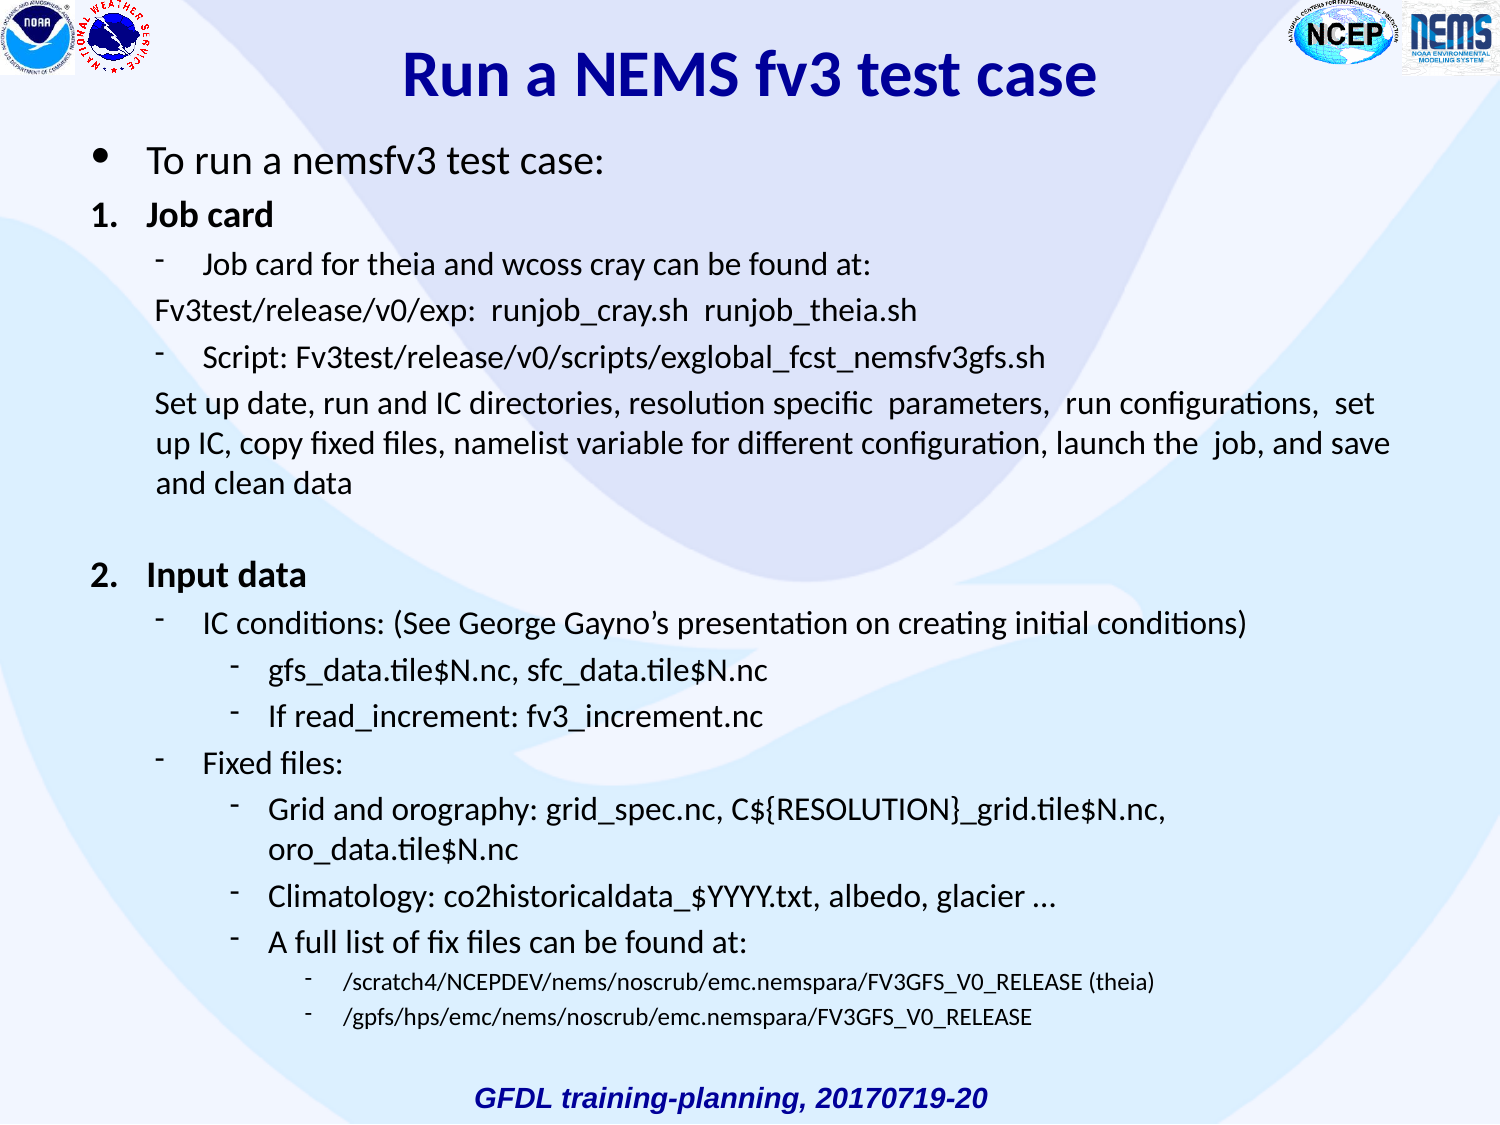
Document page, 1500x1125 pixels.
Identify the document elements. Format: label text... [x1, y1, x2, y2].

picture [0, 0, 1500, 1124]
title Run a NEMS fv3 test case [75, 0, 1425, 125]
list To run a nemsfv3 test case: Job card Job card for theia and wcoss cray can be found at: Fv3test/release/v0/exp: runjob_cray.sh runjob_theia.sh Script: Fv3test/release/v0/scripts/exglobal_fcst_nemsfv3gfs.sh Set up date, run and IC directories, resolution specific parameters, run configurations, set up IC, copy fixed files, namelist variable for different configuration, launch the job, and save and clean data Input data IC conditions: (See George Gayno’s presentation on creating initial conditions) gfs_data.tile$N.nc, sfc_data.tile$N.nc If read_increment: fv3_increment.nc Fixed files: Grid and orography: grid_spec.nc, C${RESOLUTION}_grid.tile$N.nc, oro_data.tile$N.nc Climatology: co2historicaldata_$YYYY.txt, albedo, glacier … A full list of fix files can be found at: /scratch4/NCEPDEV/nems/noscrub/emc.nemspara/FV3GFS_V0_RELEASE (theia) /gpfs/hps/emc/nems/noscrub/emc.nemspara/FV3GFS_V0_RELEASE [75, 125, 1425, 900]
footer GFDL training-planning, 20170719-20 [137, 1072, 1325, 1125]
